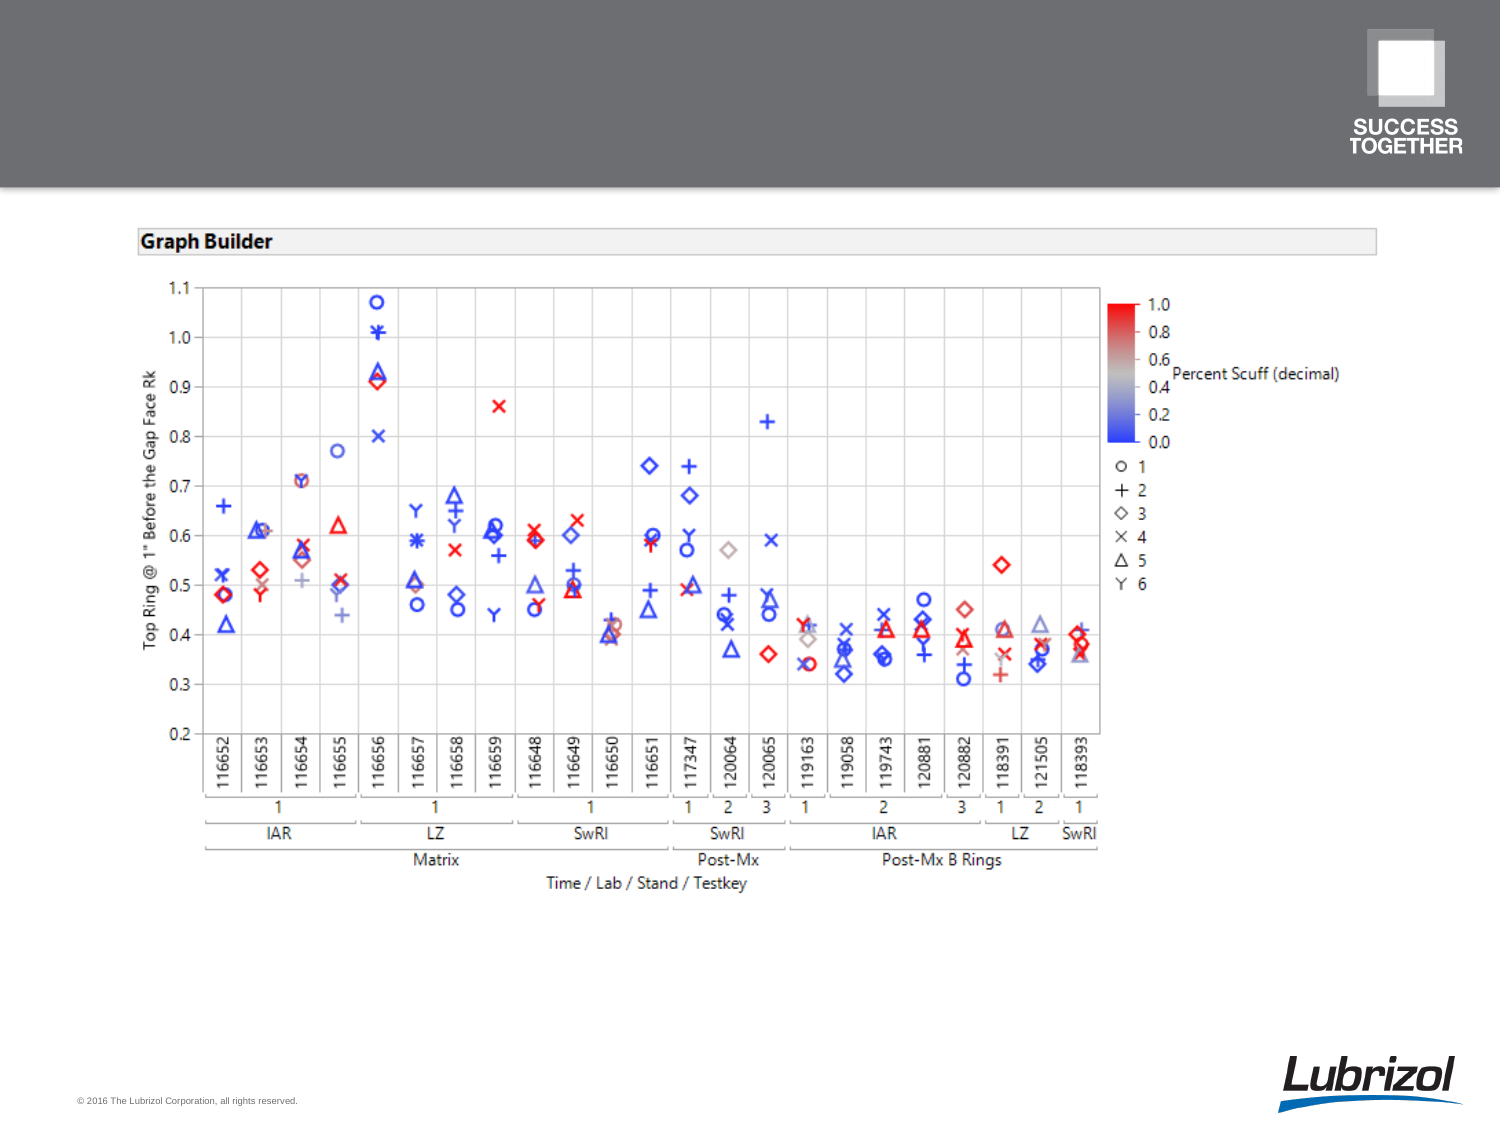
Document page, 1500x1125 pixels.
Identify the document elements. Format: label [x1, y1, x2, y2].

picture [1350, 23, 1463, 158]
picture [1278, 1056, 1463, 1113]
picture [119, 224, 1380, 901]
